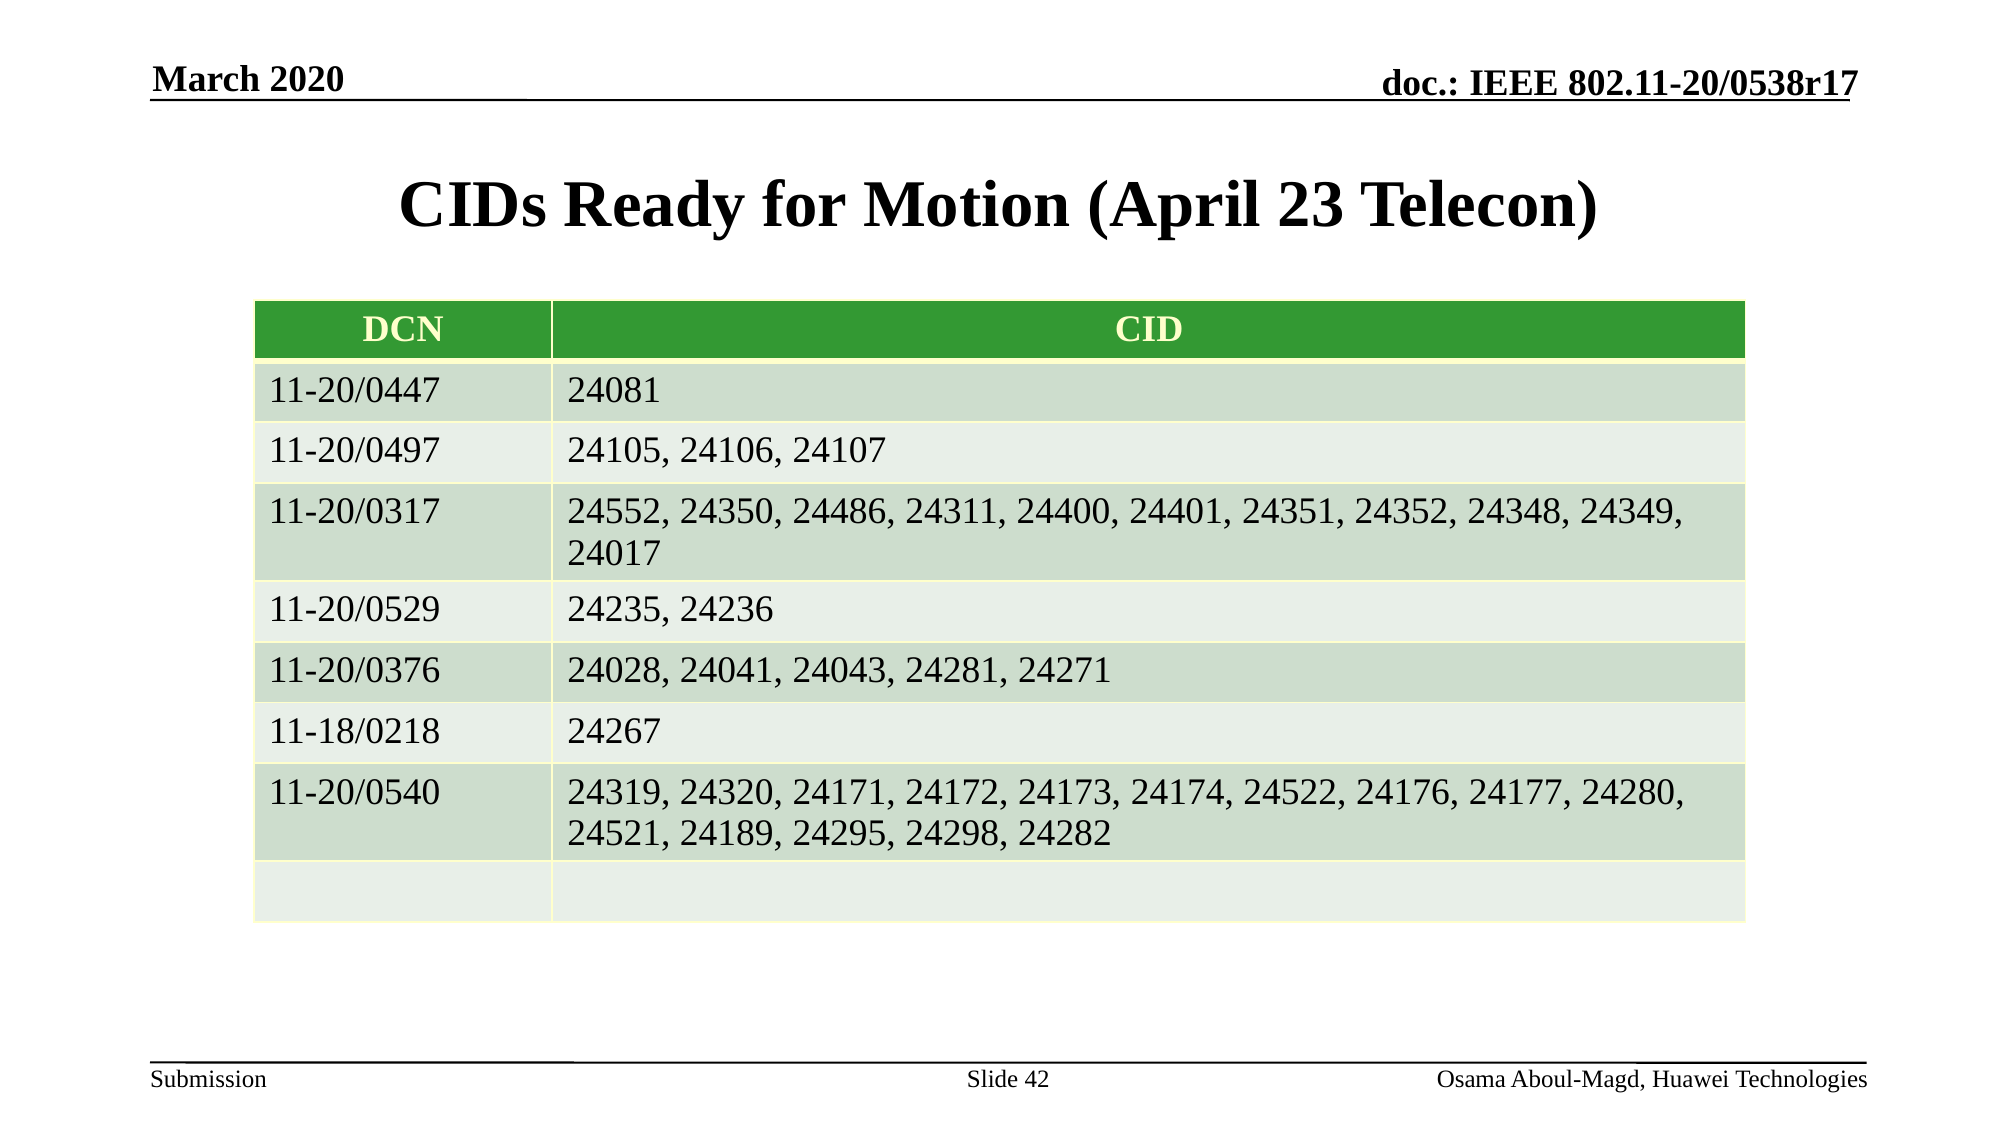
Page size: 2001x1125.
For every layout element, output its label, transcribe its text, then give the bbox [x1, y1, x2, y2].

table_cell 11-20/0376 [255, 643, 551, 702]
table_header DCN [255, 301, 551, 358]
table_cell 11-20/0317 [255, 484, 551, 580]
table_cell 11-20/0529 [255, 582, 551, 641]
table_cell 24235, 24236 [553, 582, 1745, 641]
slide_number Slide 42 [950, 1061, 1067, 1123]
table_header CID [553, 301, 1745, 358]
table_cell [553, 862, 1745, 921]
table_cell 24081 [553, 364, 1745, 421]
table_cell 24319, 24320, 24171, 24172, 24173, 24174, 24522, 24176, 24177, 24280, 24521, 24189, 24295, 24298, 24282 [553, 764, 1745, 860]
table_cell 11-20/0447 [255, 364, 551, 421]
table_cell 24105, 24106, 24107 [553, 423, 1745, 482]
table_cell 24267 [553, 703, 1745, 762]
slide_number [152, 54, 563, 100]
table_cell 24552, 24350, 24486, 24311, 24400, 24401, 24351, 24352, 24348, 24349, 24017 [553, 484, 1745, 580]
table_cell 24028, 24041, 24043, 24281, 24271 [553, 643, 1745, 702]
table_cell 11-20/0540 [255, 764, 551, 860]
table_cell 11-18/0218 [255, 703, 551, 762]
table_cell 11-20/0497 [255, 423, 551, 482]
title CIDs Ready for Motion (April 23 Telecon) [149, 112, 1850, 288]
table_cell [255, 862, 551, 921]
footer Osama Aboul-Magd, Huawei Technologies [1171, 1061, 1869, 1093]
